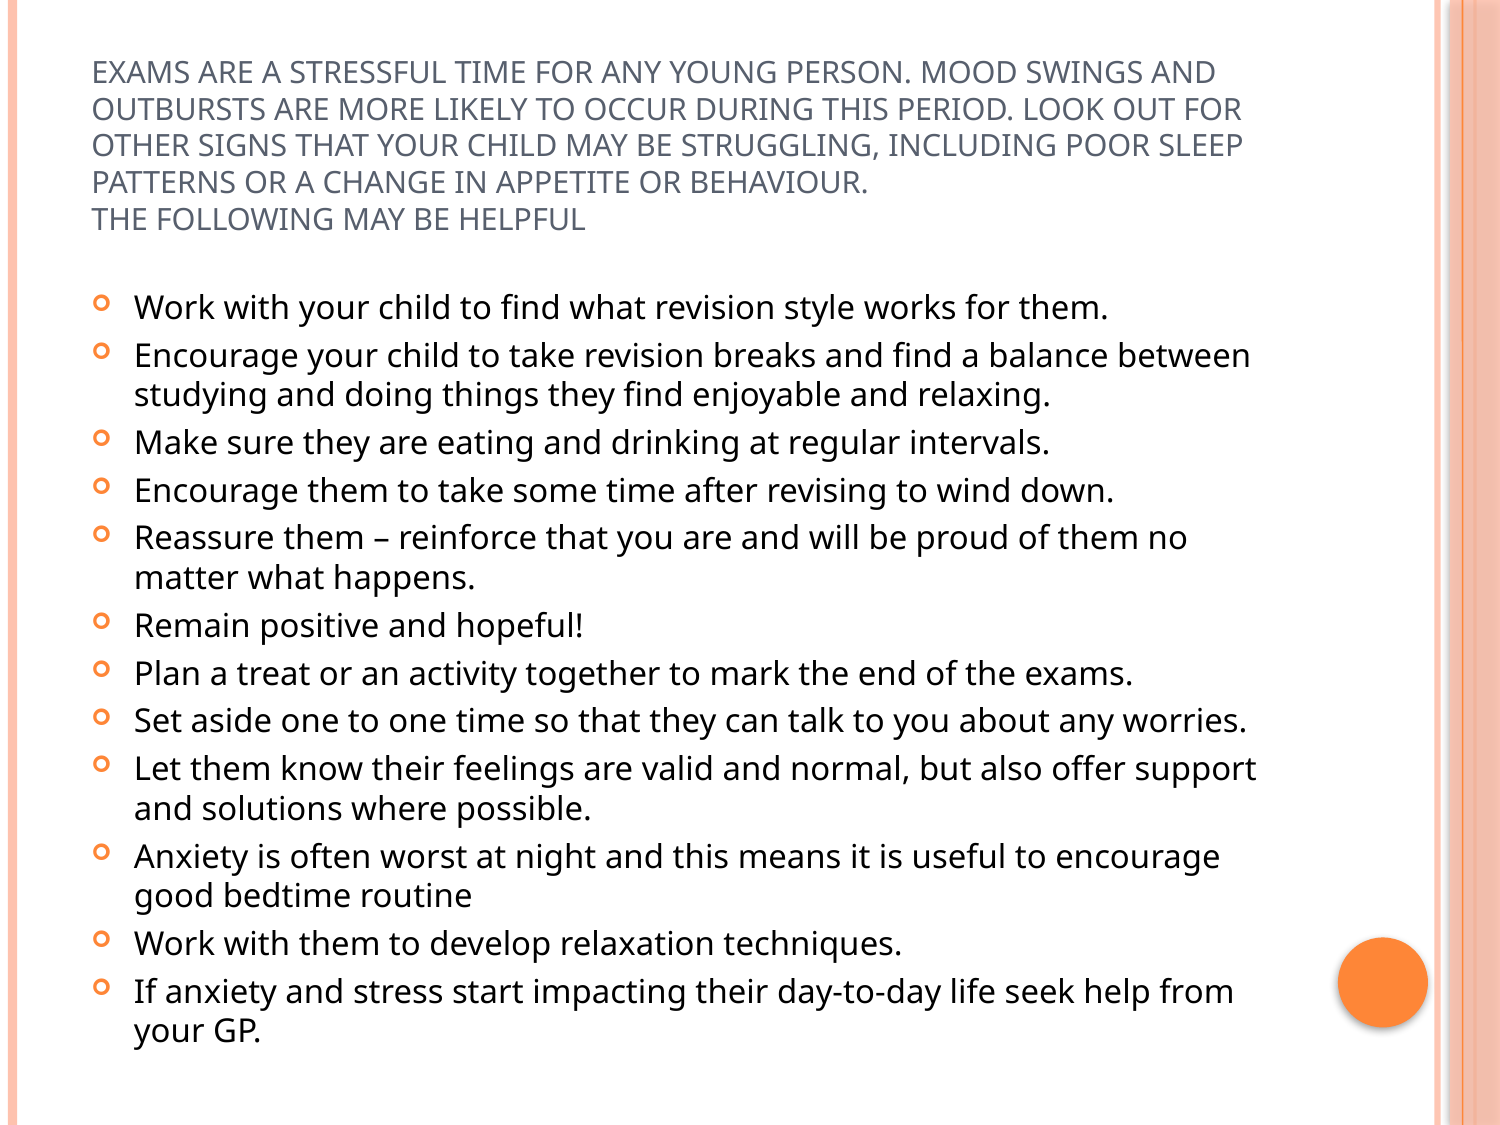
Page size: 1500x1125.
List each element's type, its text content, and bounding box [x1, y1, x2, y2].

title Exams are a stressful time for any young person. Mood swings and outbursts are more likely to occur during this period. Look out for other signs that your child may be struggling, including poor sleep patterns or a change in appetite or behaviour. The following may be helpful [76, 42, 1302, 244]
list Work with your child to find what revision style works for them. Encourage your child to take revision breaks and find a balance between studying and doing things they find enjoyable and relaxing. Make sure they are eating and drinking at regular intervals. Encourage them to take some time after revising to wind down. Reassure them – reinforce that you are and will be proud of them no matter what happens. Remain positive and hopeful! Plan a treat or an activity together to mark the end of the exams. Set aside one to one time so that they can talk to you about any worries. Let them know their feelings are valid and normal, but also offer support and solutions where possible. Anxiety is often worst at night and this means it is useful to encourage good bedtime routine Work with them to develop relaxation techniques. If anxiety and stress start impacting their day-to-day life seek help from your GP. [76, 278, 1300, 1062]
